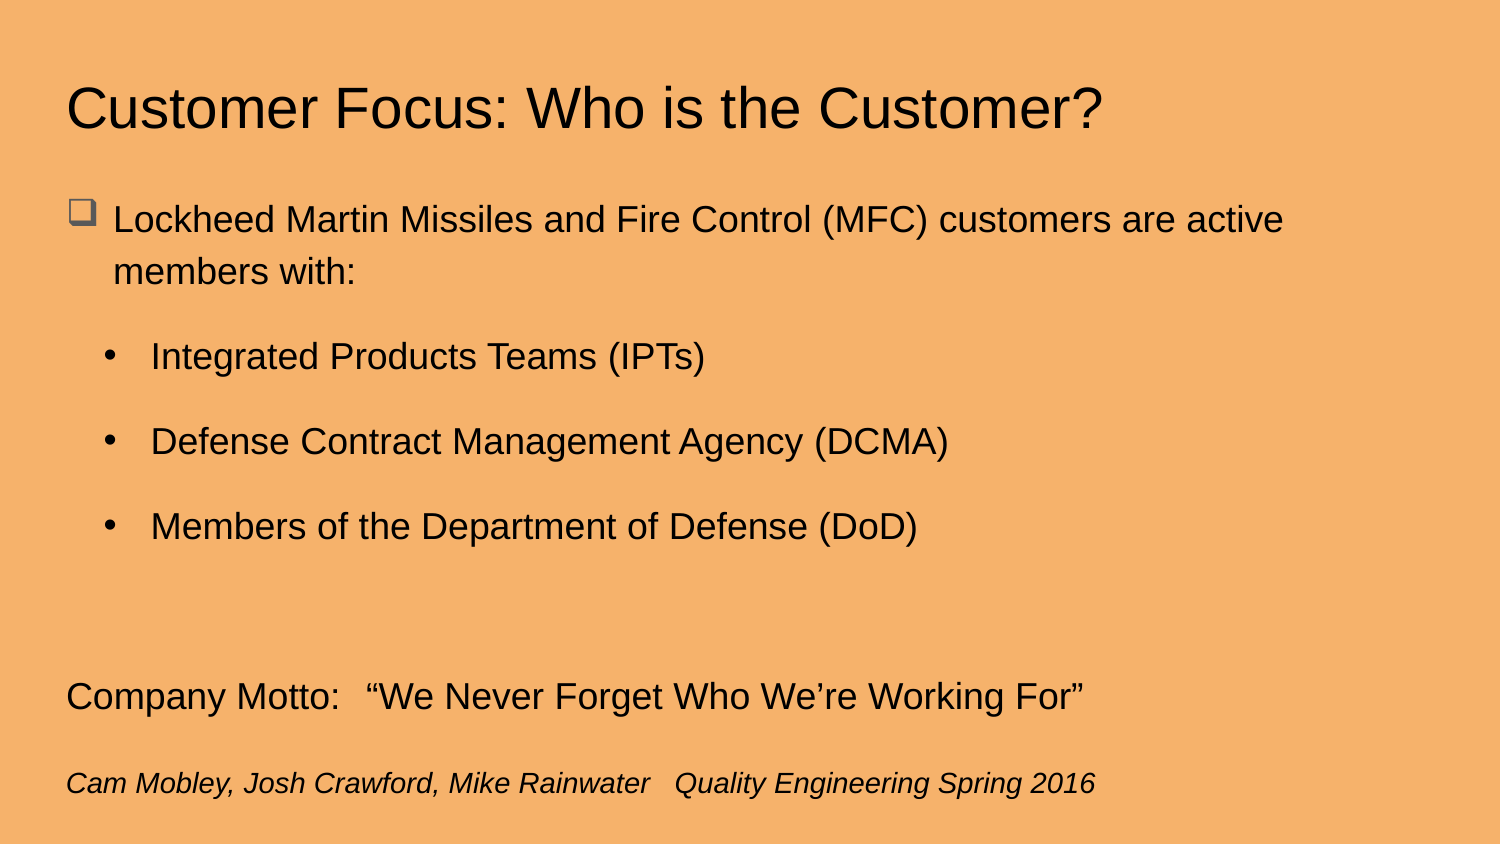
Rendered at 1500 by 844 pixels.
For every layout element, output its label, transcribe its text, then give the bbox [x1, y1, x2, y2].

title Customer Focus: Who is the Customer? [51, 54, 1449, 149]
text_box Cam Mobley, Josh Crawford, Mike Rainwater Quality Engineering Spring 2016 [51, 756, 1300, 807]
list Lockheed Martin Missiles and Fire Control (MFC) customers are active members with: Integrated Products Teams (IPTs) Defense Contract Management Agency (DCMA) Members of the Department of Defense (DoD) Company Motto: “We Never Forget Who We’re Working For” [51, 173, 1449, 767]
